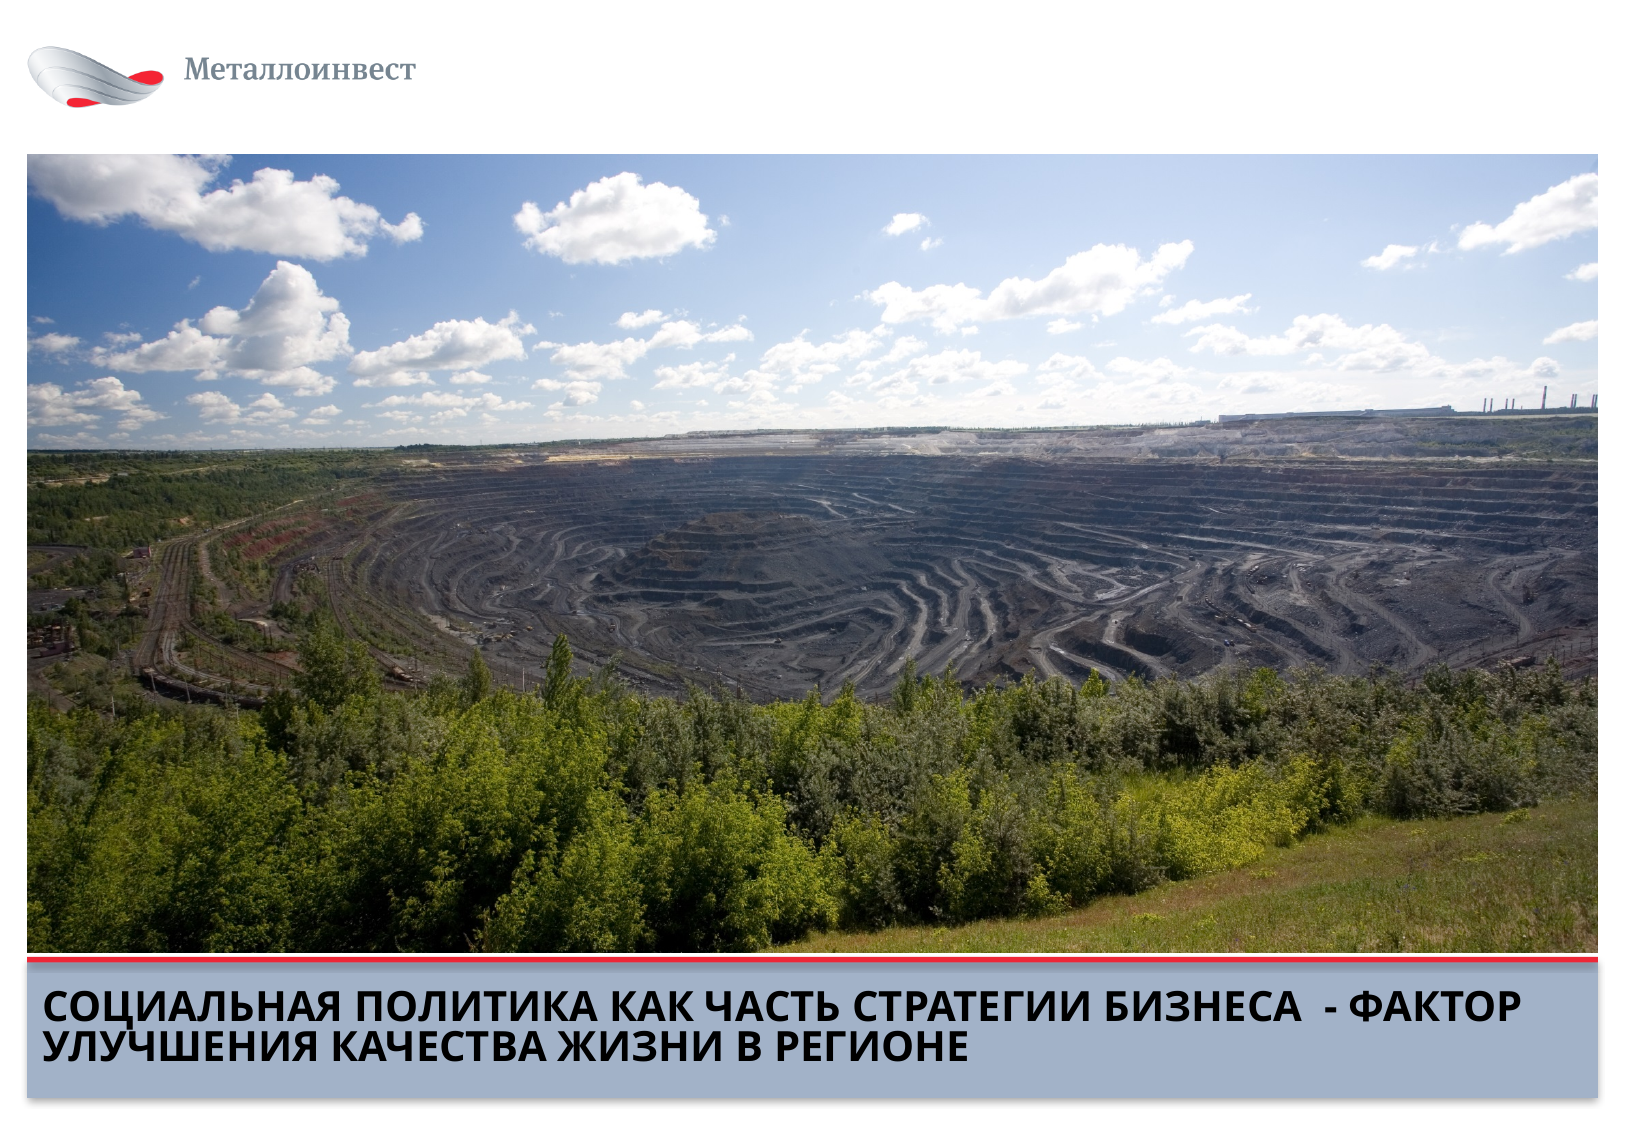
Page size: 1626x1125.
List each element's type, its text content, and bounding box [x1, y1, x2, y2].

picture [26, 154, 1599, 953]
title Социальная политика как часть стратегии бизнеса - фактор улучшения качества жизни в регионе [27, 975, 1593, 1085]
picture [27, 46, 416, 108]
